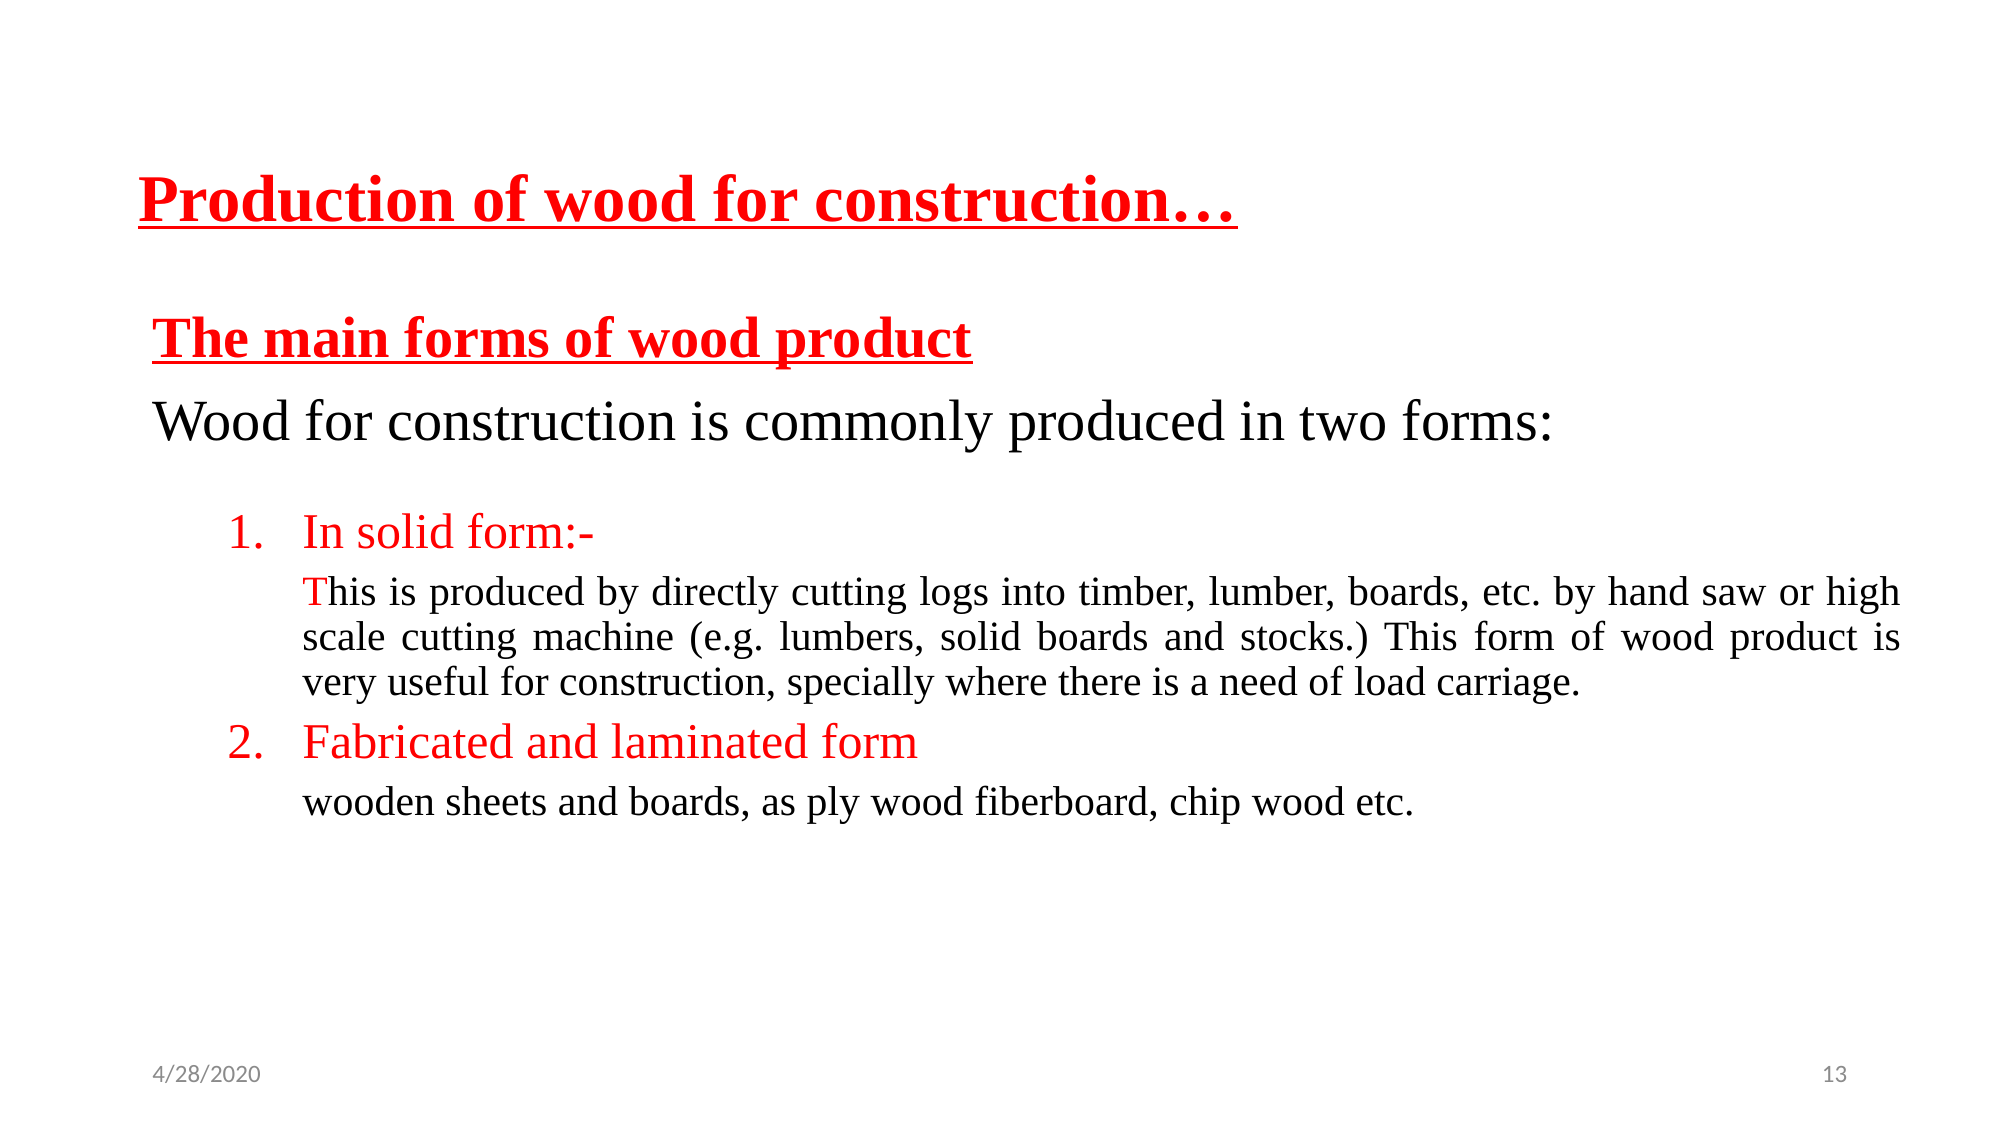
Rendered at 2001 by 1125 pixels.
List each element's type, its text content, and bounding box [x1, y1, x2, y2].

slide_number 13 [1412, 1042, 1863, 1103]
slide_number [137, 1042, 588, 1103]
list The main forms of wood product Wood for construction is commonly produced in two forms: In solid form:- This is produced by directly cutting logs into timber, lumber, boards, etc. by hand saw or high scale cutting machine (e.g. lumbers, solid boards and stocks.) This form of wood product is very useful for construction, specially where there is a need of load carriage. Fabricated and laminated form wooden sheets and boards, as ply wood fiberboard, chip wood etc. [137, 299, 1918, 1014]
title Production of wood for construction… [123, 143, 1849, 258]
